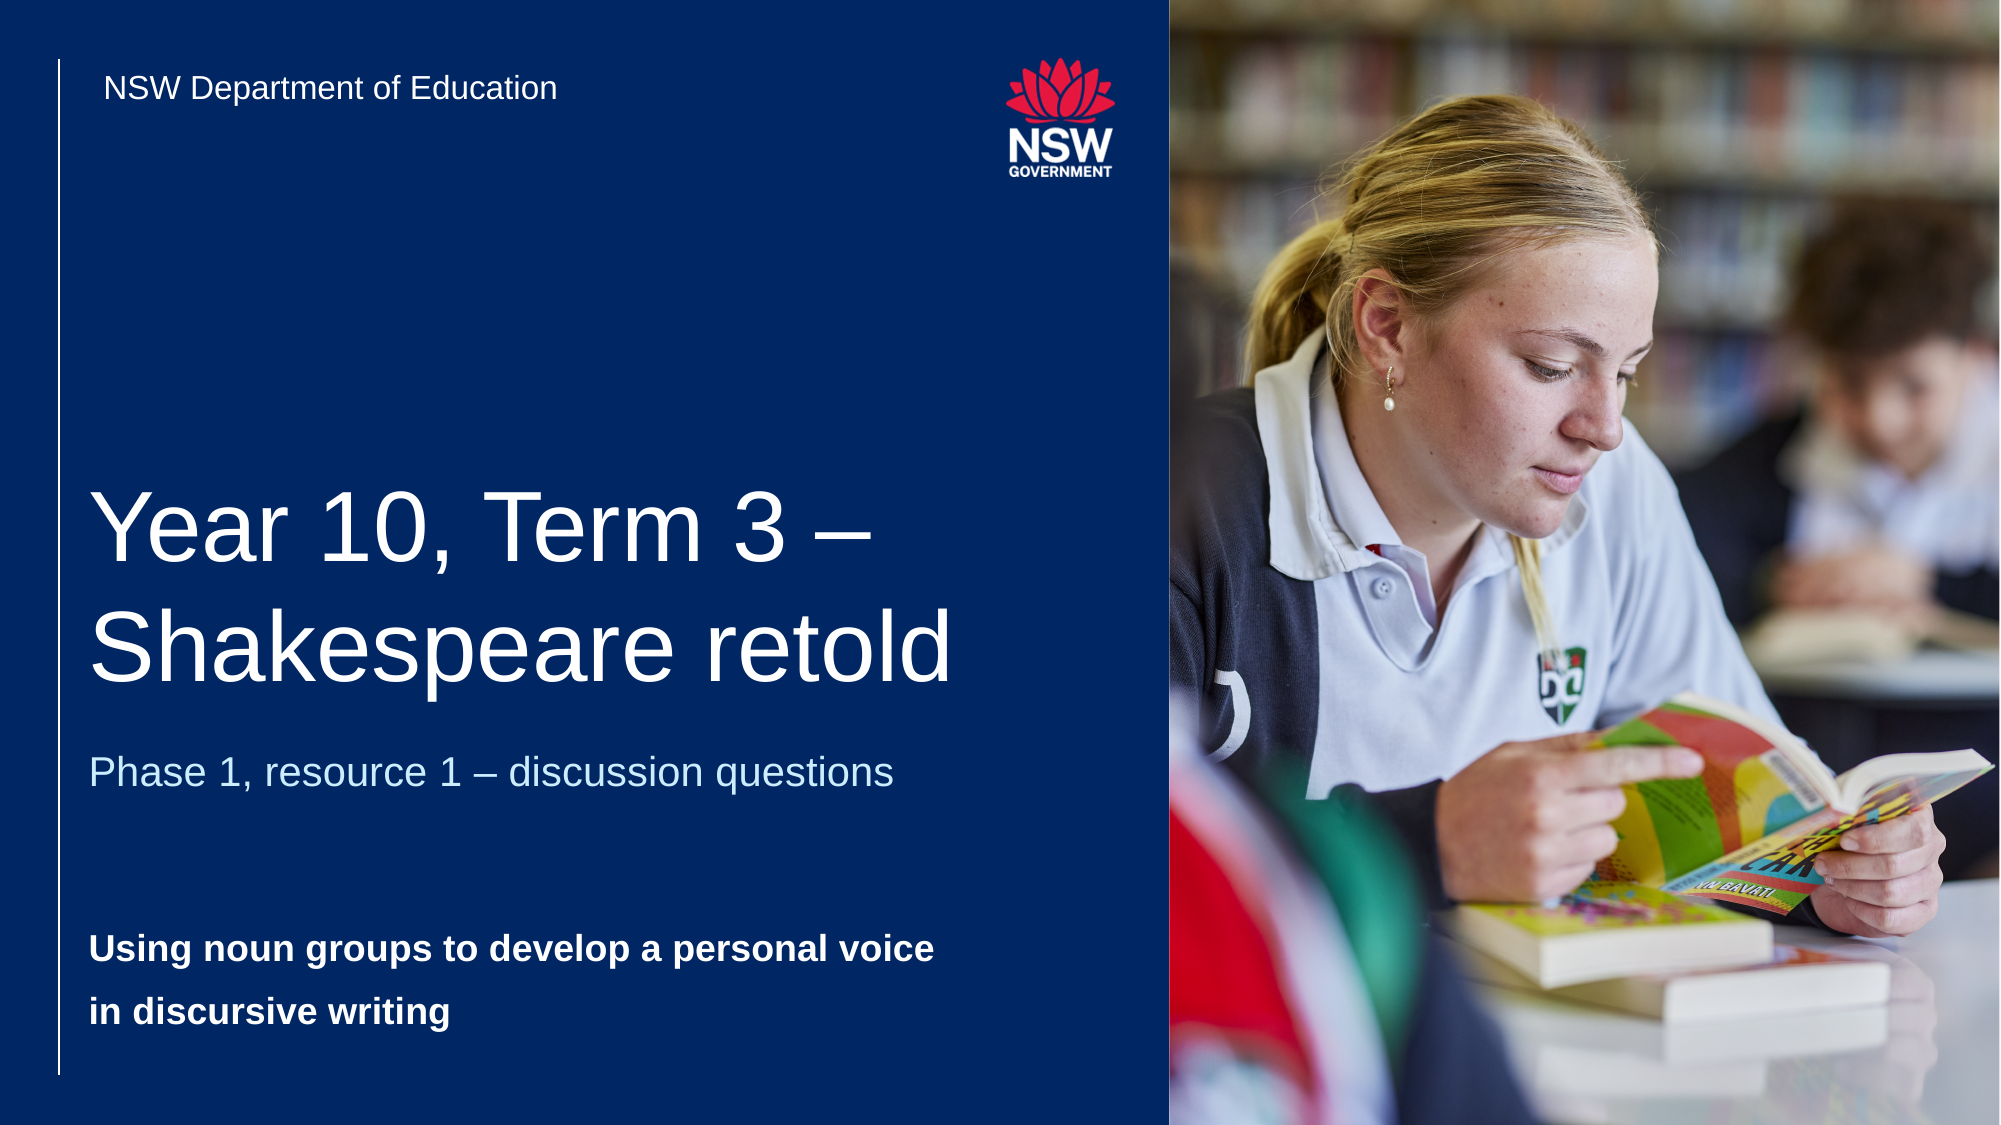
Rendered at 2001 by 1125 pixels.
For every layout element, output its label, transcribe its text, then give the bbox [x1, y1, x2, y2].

picture [1006, 58, 1115, 177]
text_box Phase 1, resource 1 – discussion questions [88, 719, 1115, 809]
list Using noun groups to develop a personal voice in discursive writing [88, 905, 957, 1041]
text_box NSW Department of Education [88, 58, 703, 101]
title Year 10, Term 3 – Shakespeare retold [88, 367, 1115, 702]
picture [1169, 0, 2000, 1125]
